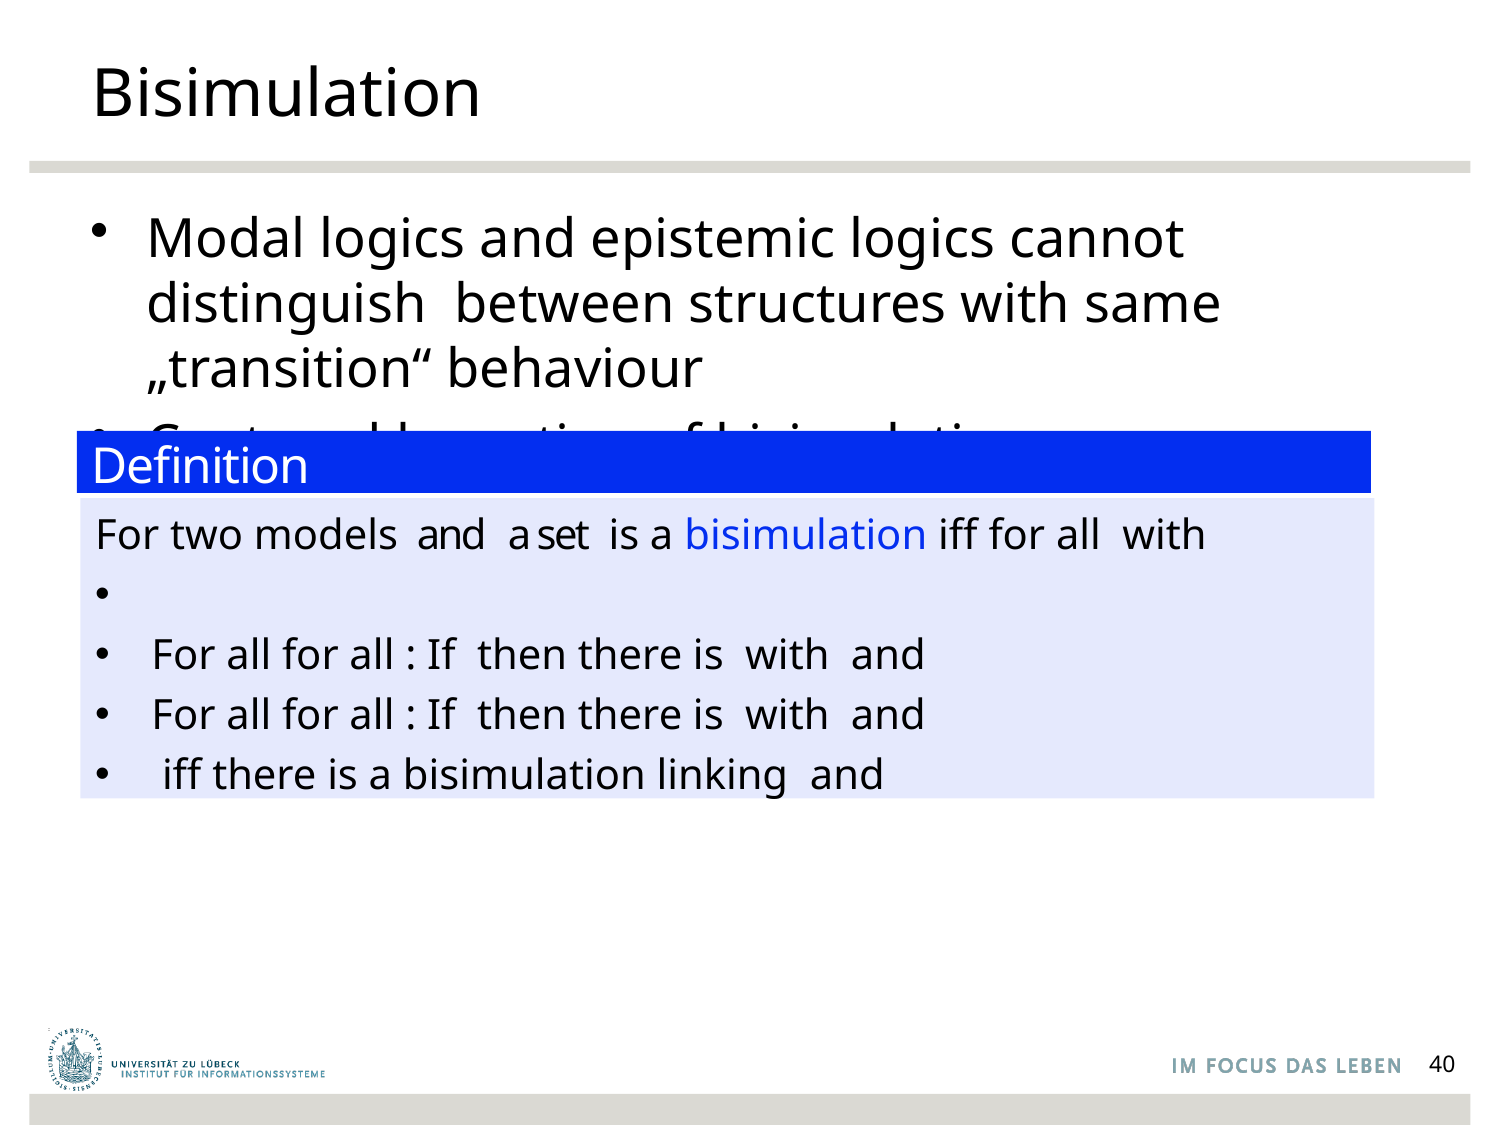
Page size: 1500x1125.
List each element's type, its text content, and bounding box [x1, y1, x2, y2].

title Bisimulation [76, 42, 1427, 126]
slide_number 40 [1305, 1050, 1471, 1083]
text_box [76, 430, 1375, 1012]
list Modal logics and epistemic logics cannot distinguish between structures with same „transition“ behaviour Captured by notion of bisimulation [75, 196, 1425, 1012]
picture [1173, 1058, 1305, 1073]
